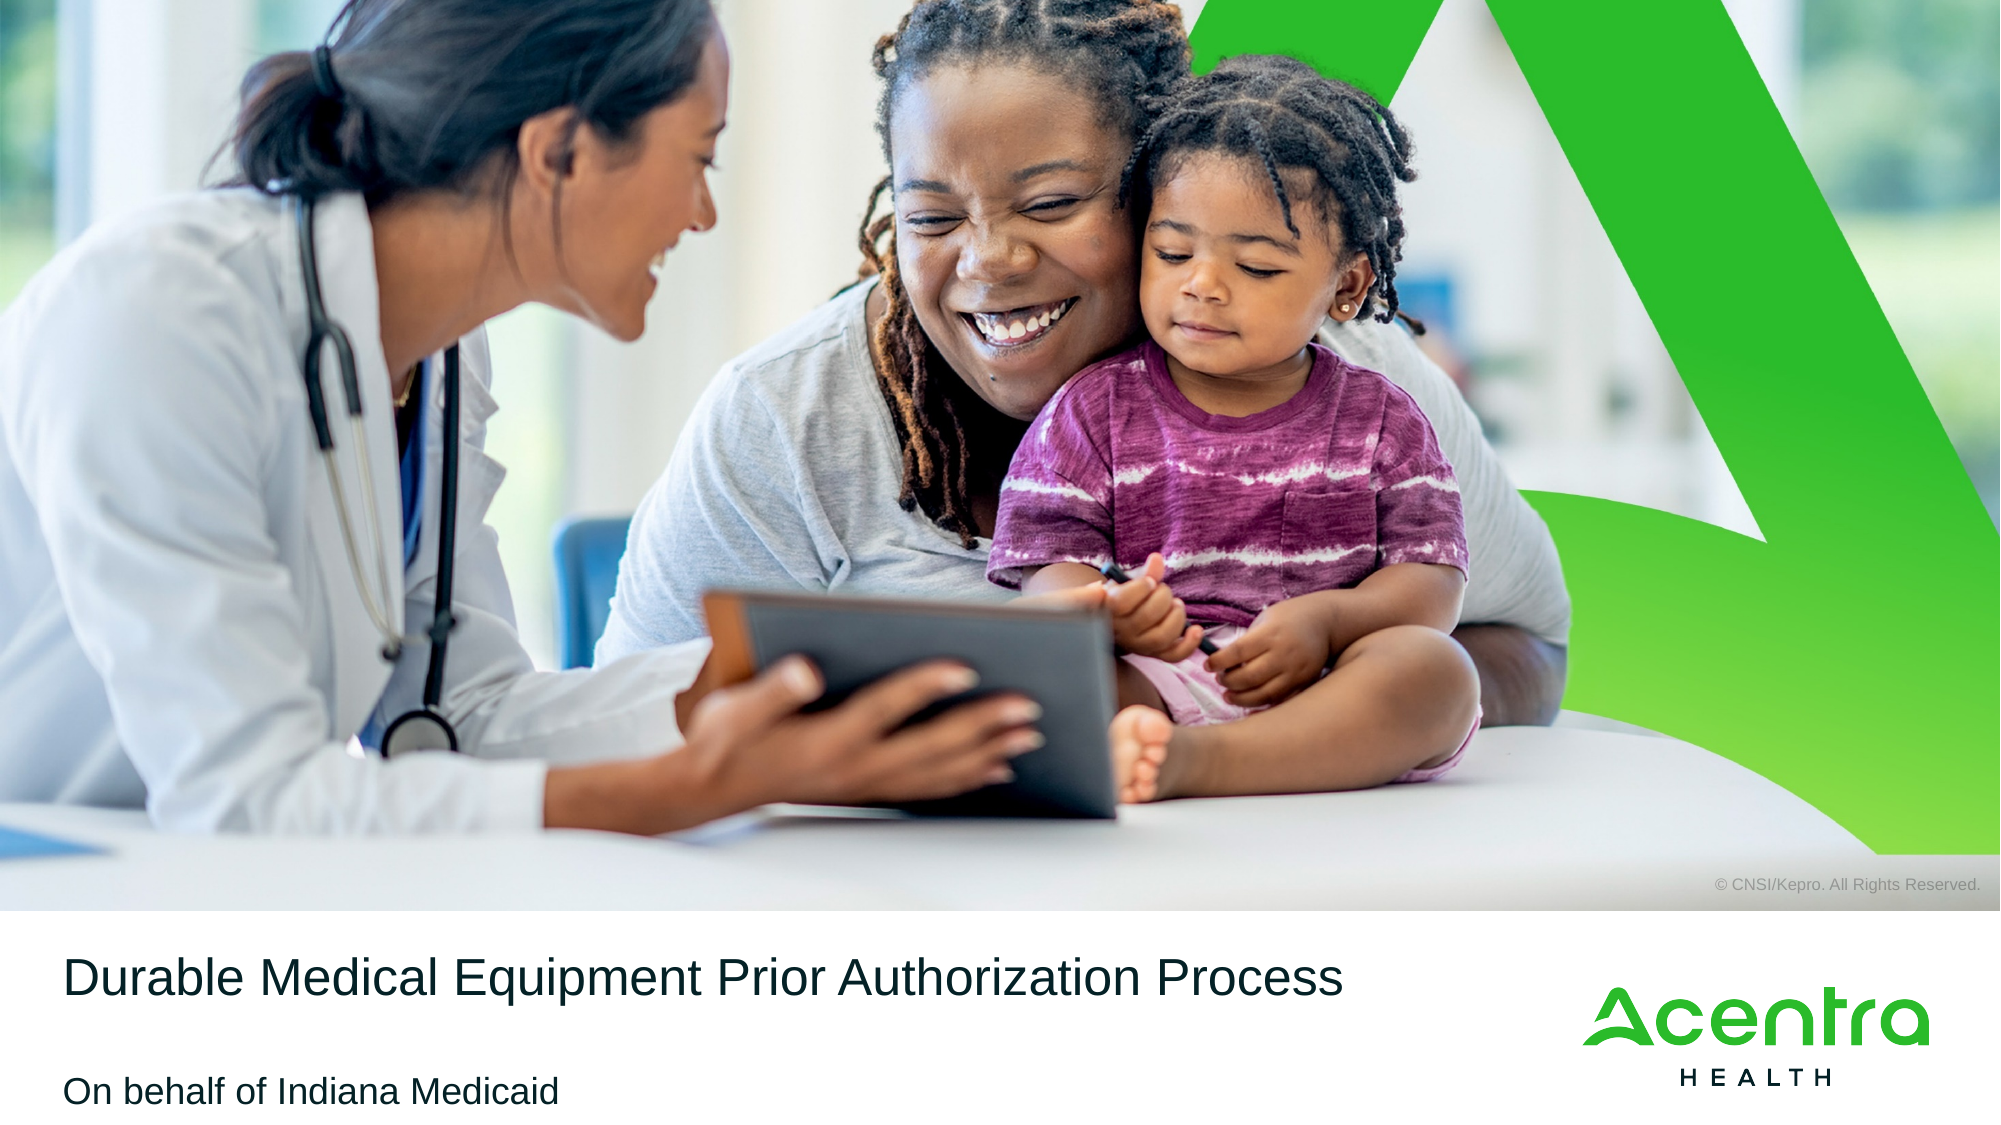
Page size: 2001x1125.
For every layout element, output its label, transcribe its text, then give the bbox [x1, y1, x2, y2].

picture [0, 0, 2000, 911]
picture [1582, 987, 1929, 1086]
title Durable Medical Equipment Prior Authorization Process [62, 927, 1581, 1025]
list On behalf of Indiana Medicaid [62, 1050, 825, 1113]
